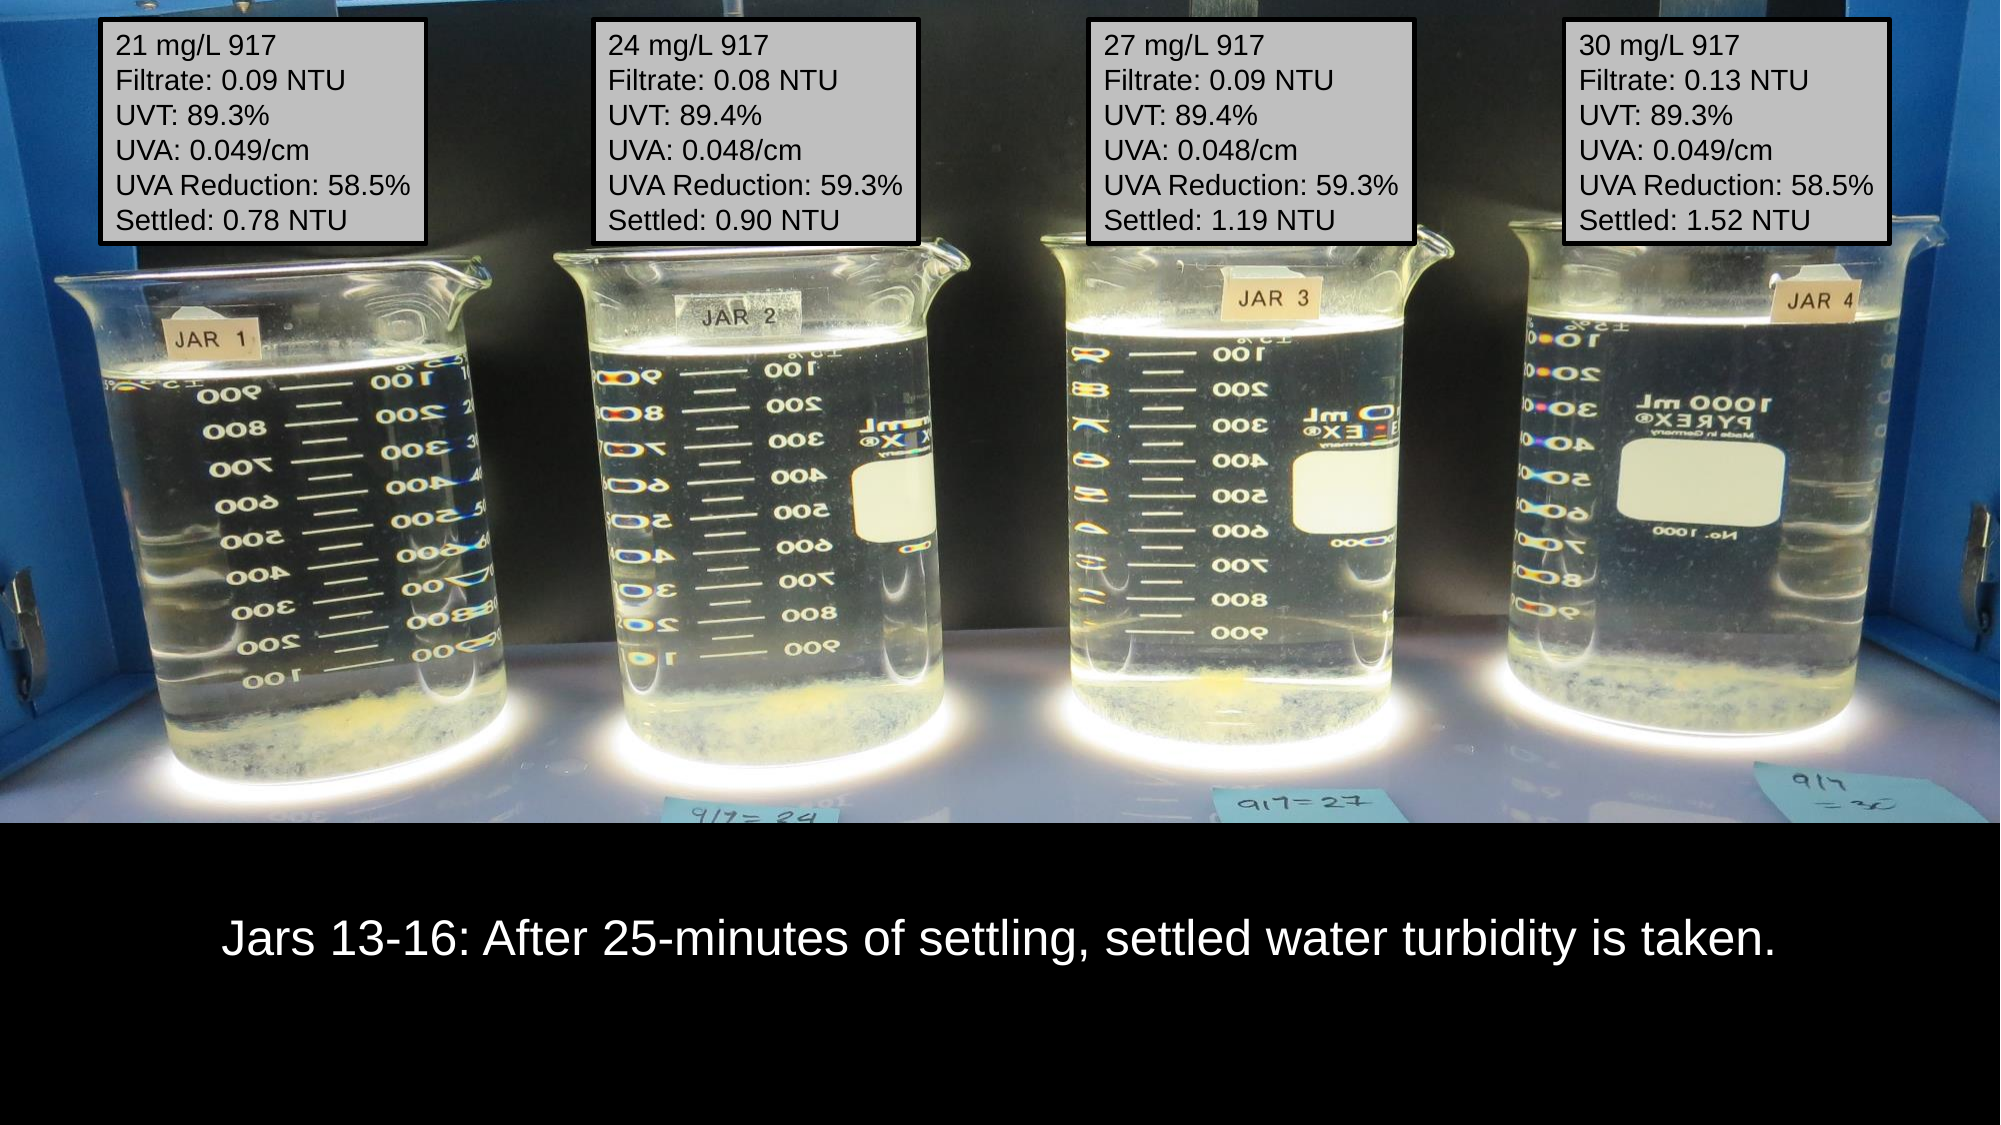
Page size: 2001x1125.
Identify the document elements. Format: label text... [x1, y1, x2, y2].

text_box [0, 823, 2000, 1125]
title Jars 13-16: After 25-minutes of settling, settled water turbidity is taken. [137, 847, 1863, 1031]
picture [0, 0, 2000, 823]
